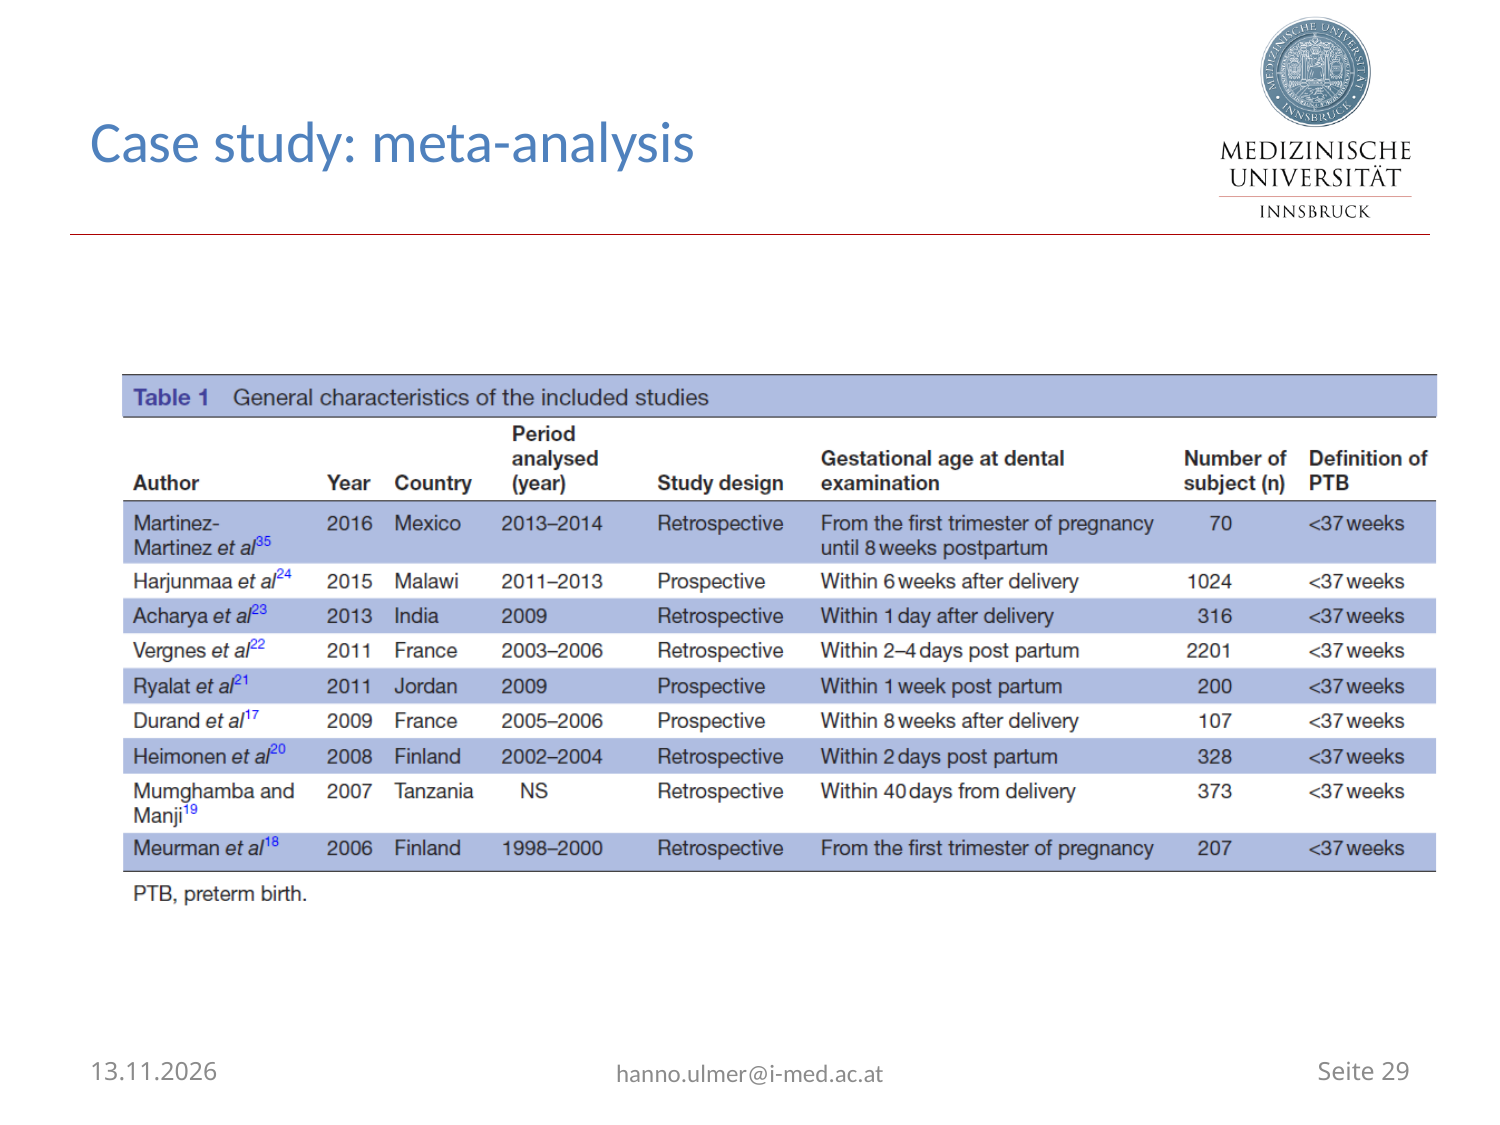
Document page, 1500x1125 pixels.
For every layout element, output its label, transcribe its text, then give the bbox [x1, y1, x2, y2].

title Case study: meta-analysis [74, 44, 1164, 233]
picture [52, 363, 1473, 929]
footer hanno.ulmer@i-med.ac.at [512, 1042, 988, 1103]
slide_number Seite 29 [1074, 1042, 1425, 1103]
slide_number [75, 1042, 425, 1103]
picture [1205, 7, 1425, 227]
